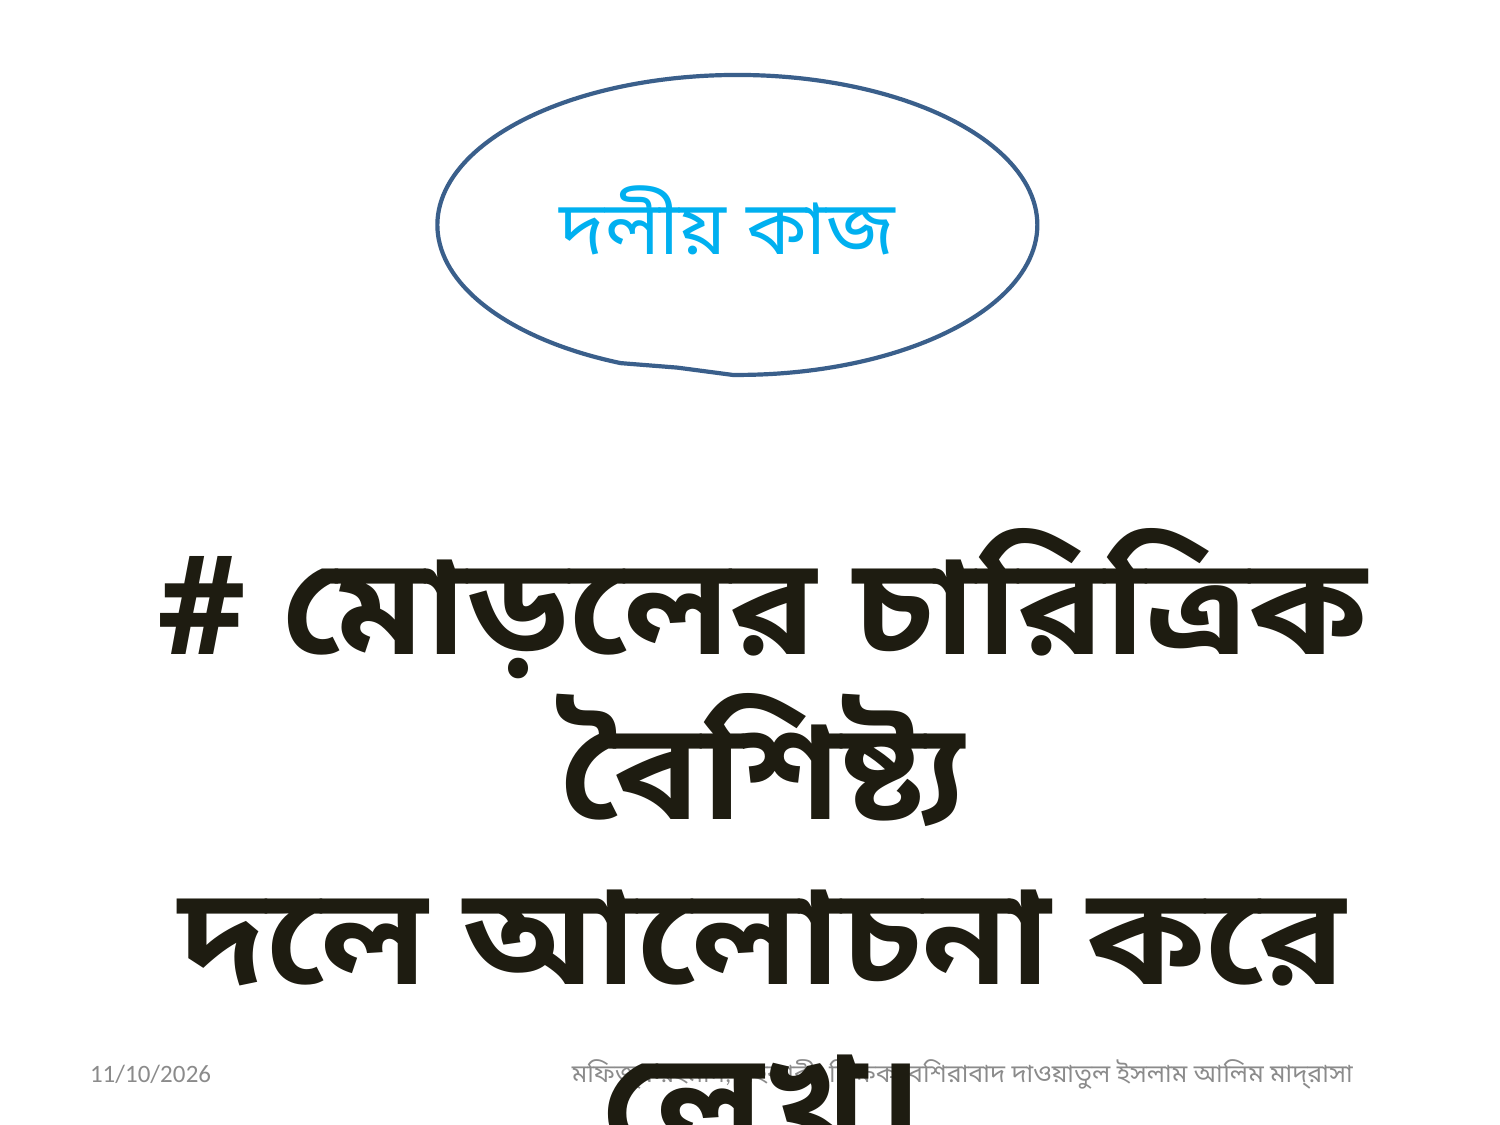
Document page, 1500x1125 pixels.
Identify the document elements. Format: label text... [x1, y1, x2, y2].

text_box দলীয় কাজ [435, 72, 1040, 378]
text_box # মোড়লের চারিত্রিক বৈশিষ্ট্য দলে আলোচনা করে লেখ। [75, 509, 1450, 1125]
